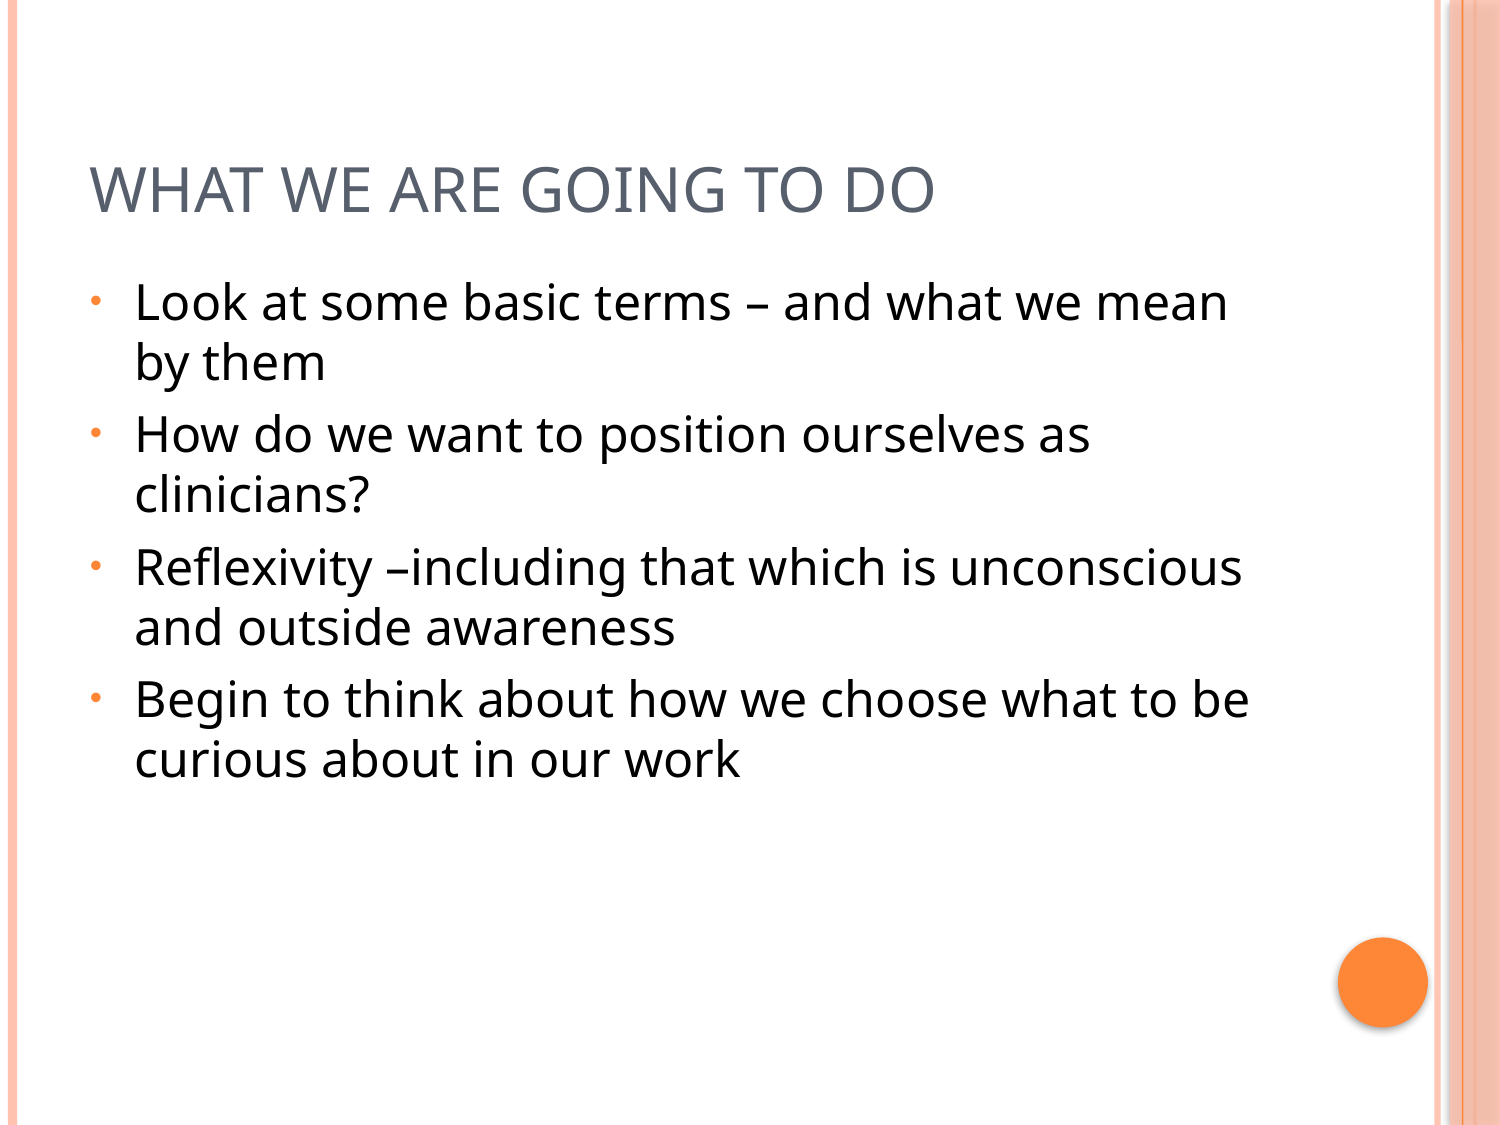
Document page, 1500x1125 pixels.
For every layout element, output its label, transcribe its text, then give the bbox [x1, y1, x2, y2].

title What we are going to do [75, 45, 1300, 233]
list Look at some basic terms – and what we mean by them How do we want to position ourselves as clinicians? Reflexivity –including that which is unconscious and outside awareness Begin to think about how we choose what to be curious about in our work [75, 262, 1300, 1062]
